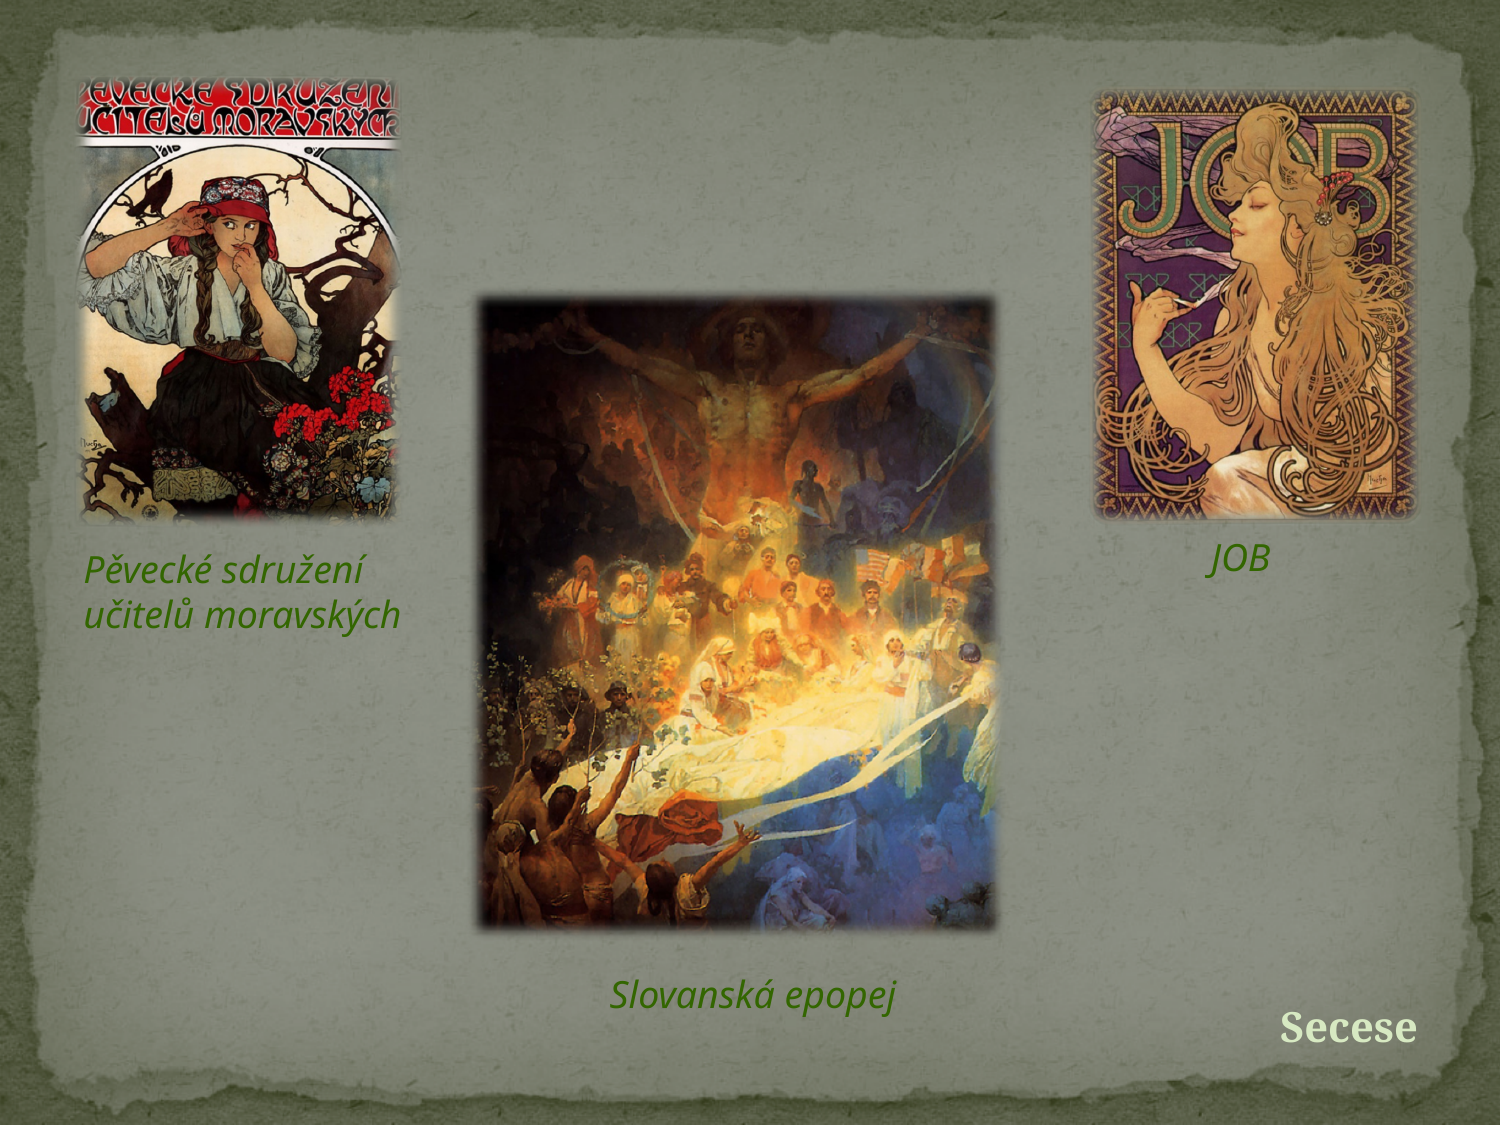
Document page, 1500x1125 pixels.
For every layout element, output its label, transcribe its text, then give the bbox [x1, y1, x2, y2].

picture [1088, 85, 1423, 527]
picture [468, 287, 1006, 940]
picture [74, 75, 403, 529]
text_box Secese [1257, 993, 1441, 1058]
text_box Pěvecké sdružení učitelů moravských [68, 538, 455, 644]
text_box JOB [1196, 537, 1286, 587]
text_box Slovanská epopej [594, 964, 912, 1024]
